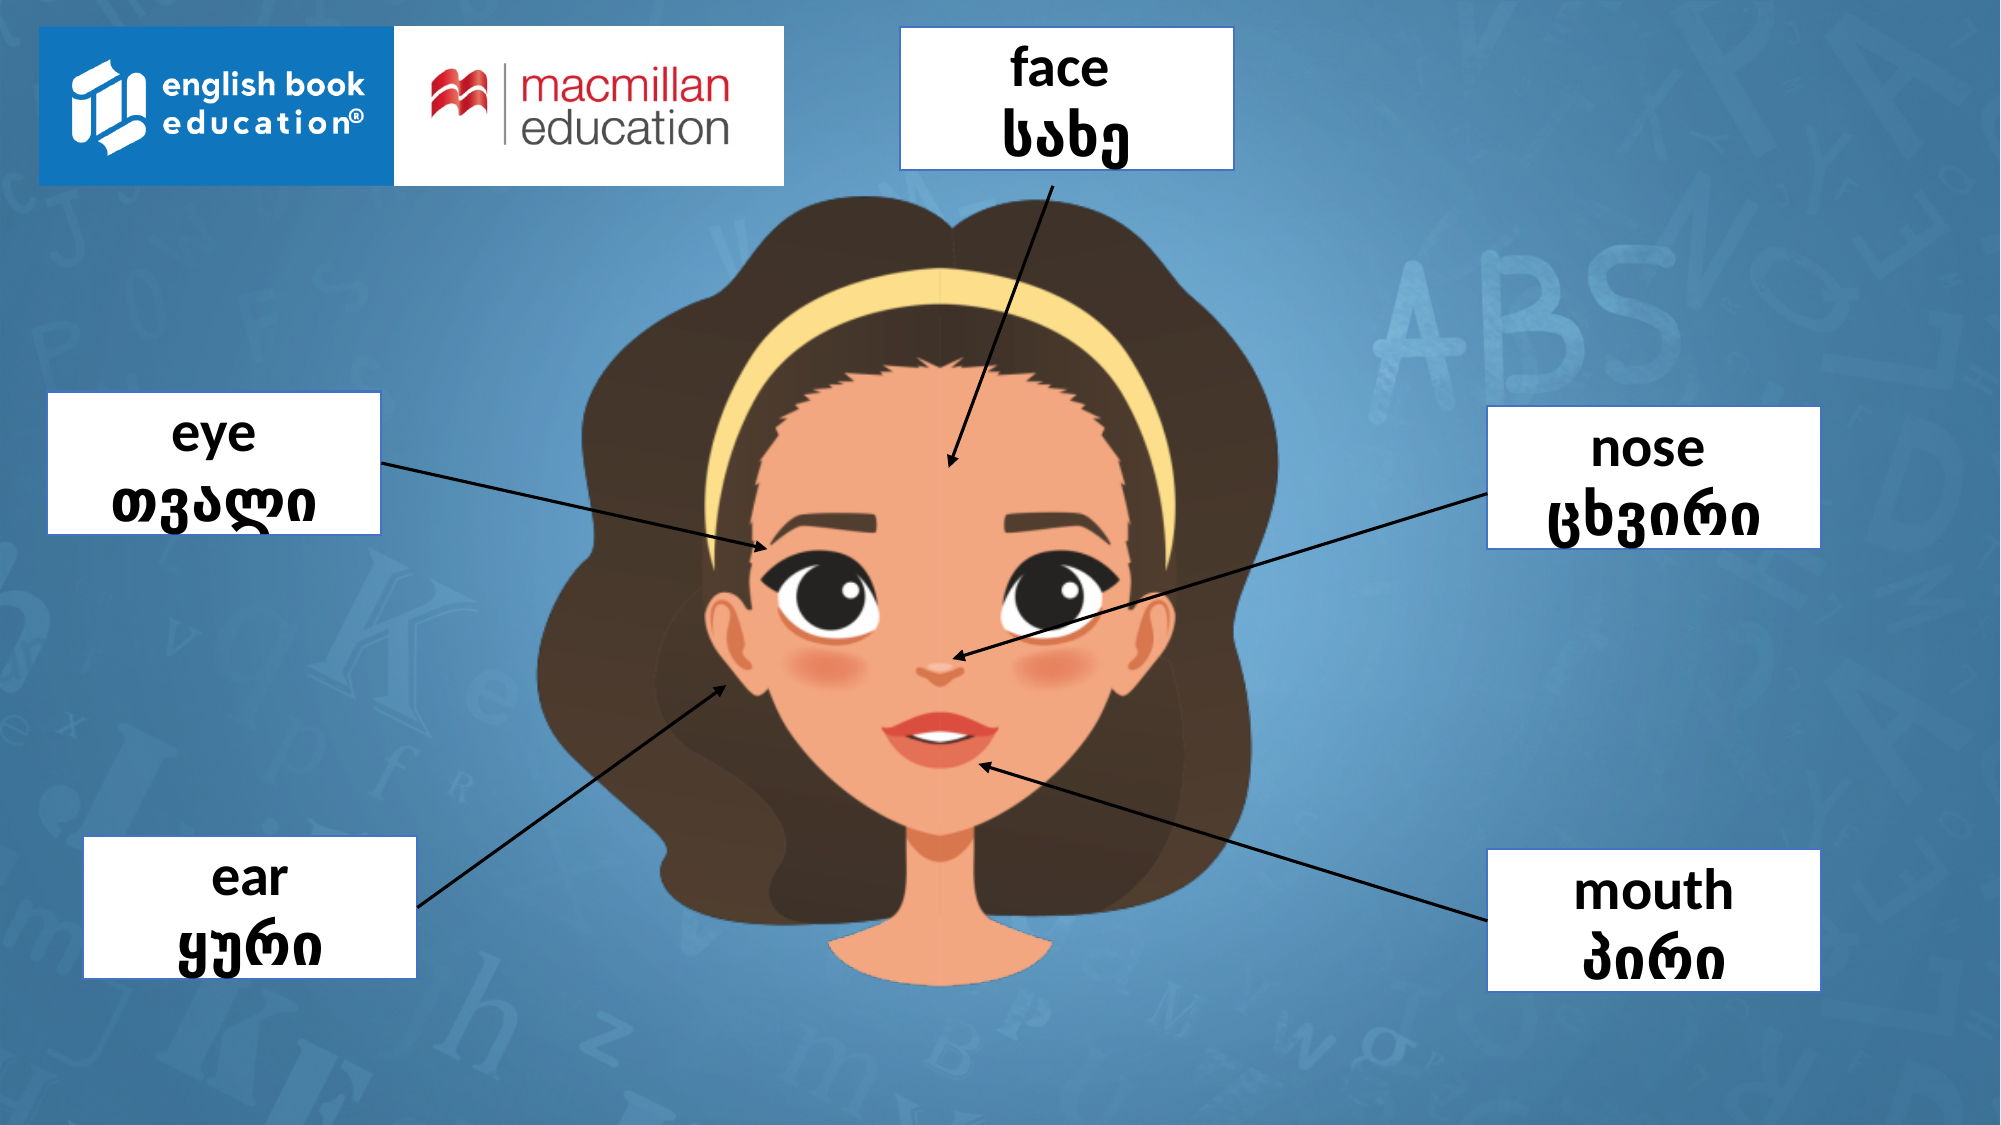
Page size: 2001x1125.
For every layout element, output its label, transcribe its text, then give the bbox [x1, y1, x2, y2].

text_box face სახე [899, 26, 1235, 160]
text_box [952, 493, 1488, 659]
text_box eye თვალი [46, 390, 382, 536]
text_box ear ყური [82, 835, 418, 980]
text_box nose ცხვირი [1486, 405, 1822, 550]
picture [0, 0, 2001, 1125]
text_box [381, 462, 768, 550]
text_box mouth პირი [1486, 848, 1822, 993]
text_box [417, 685, 727, 908]
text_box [978, 763, 1488, 921]
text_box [948, 185, 1053, 468]
